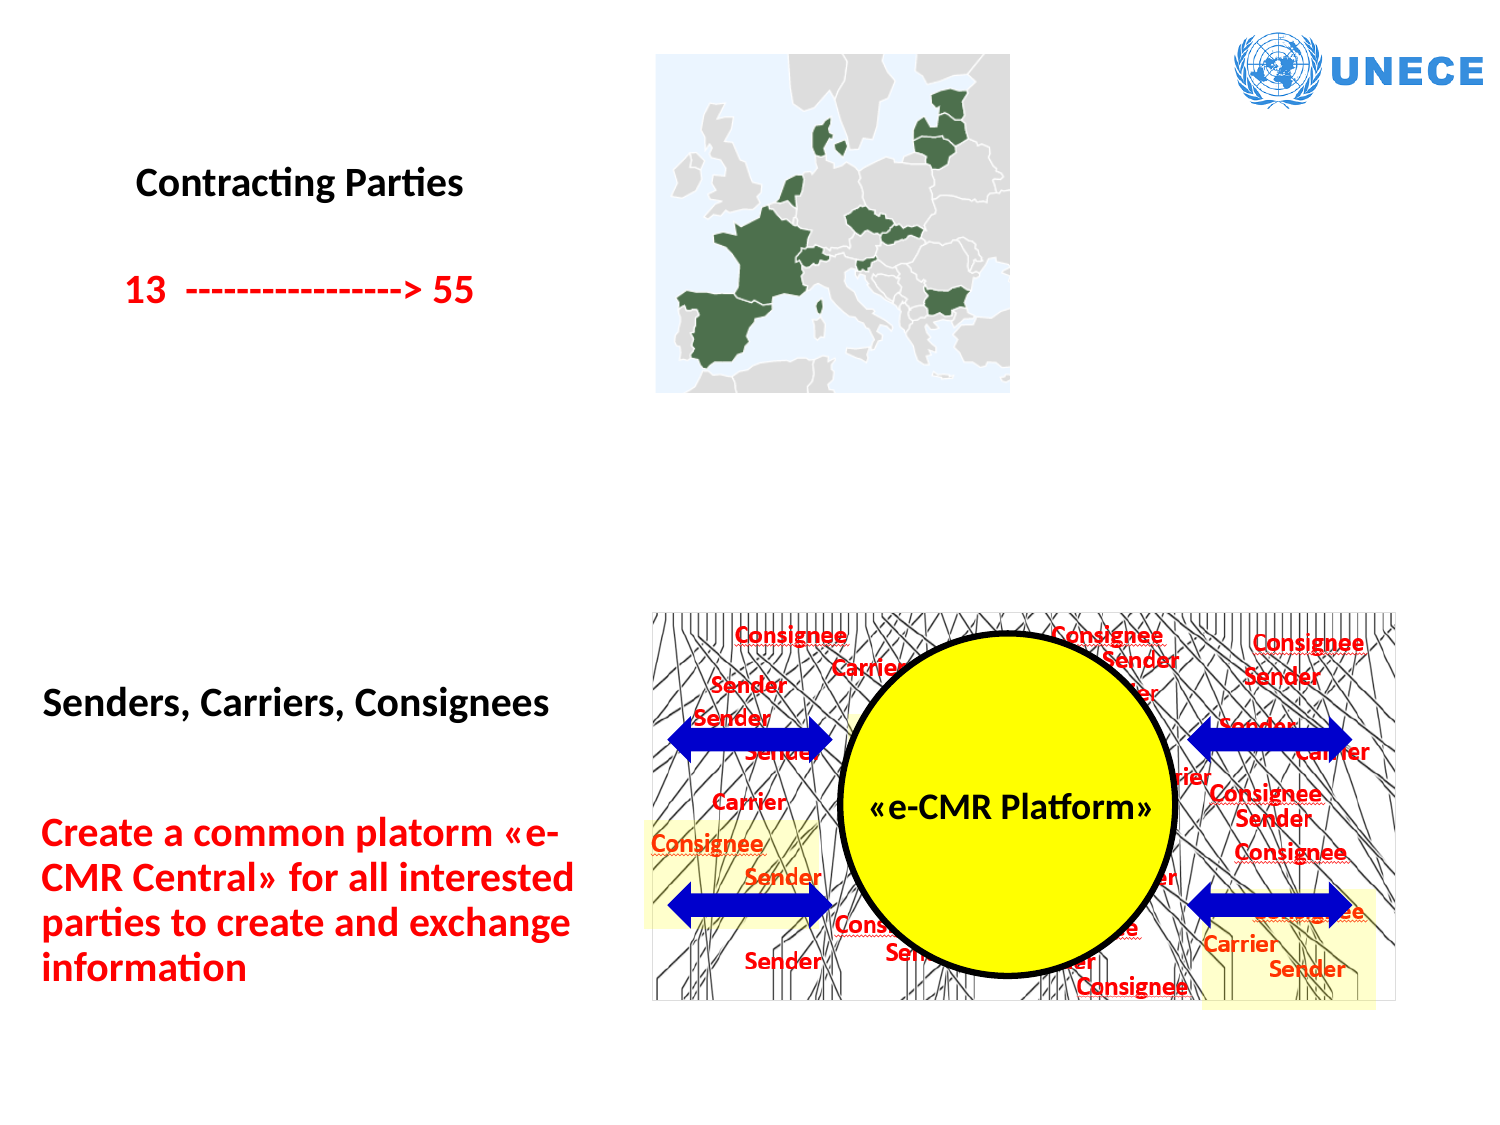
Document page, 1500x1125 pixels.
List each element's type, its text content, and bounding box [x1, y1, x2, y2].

picture [1234, 32, 1483, 109]
text_box Create a common platorm «e-CMR Central» for all interested parties to create and exchange information [41, 810, 632, 998]
text_box 13 -----------------> 55 [123, 267, 597, 303]
picture [643, 607, 1409, 1024]
text_box Senders, Carriers, Consignees [42, 680, 573, 749]
picture [655, 54, 1011, 393]
text_box Contracting Parties [135, 160, 491, 220]
